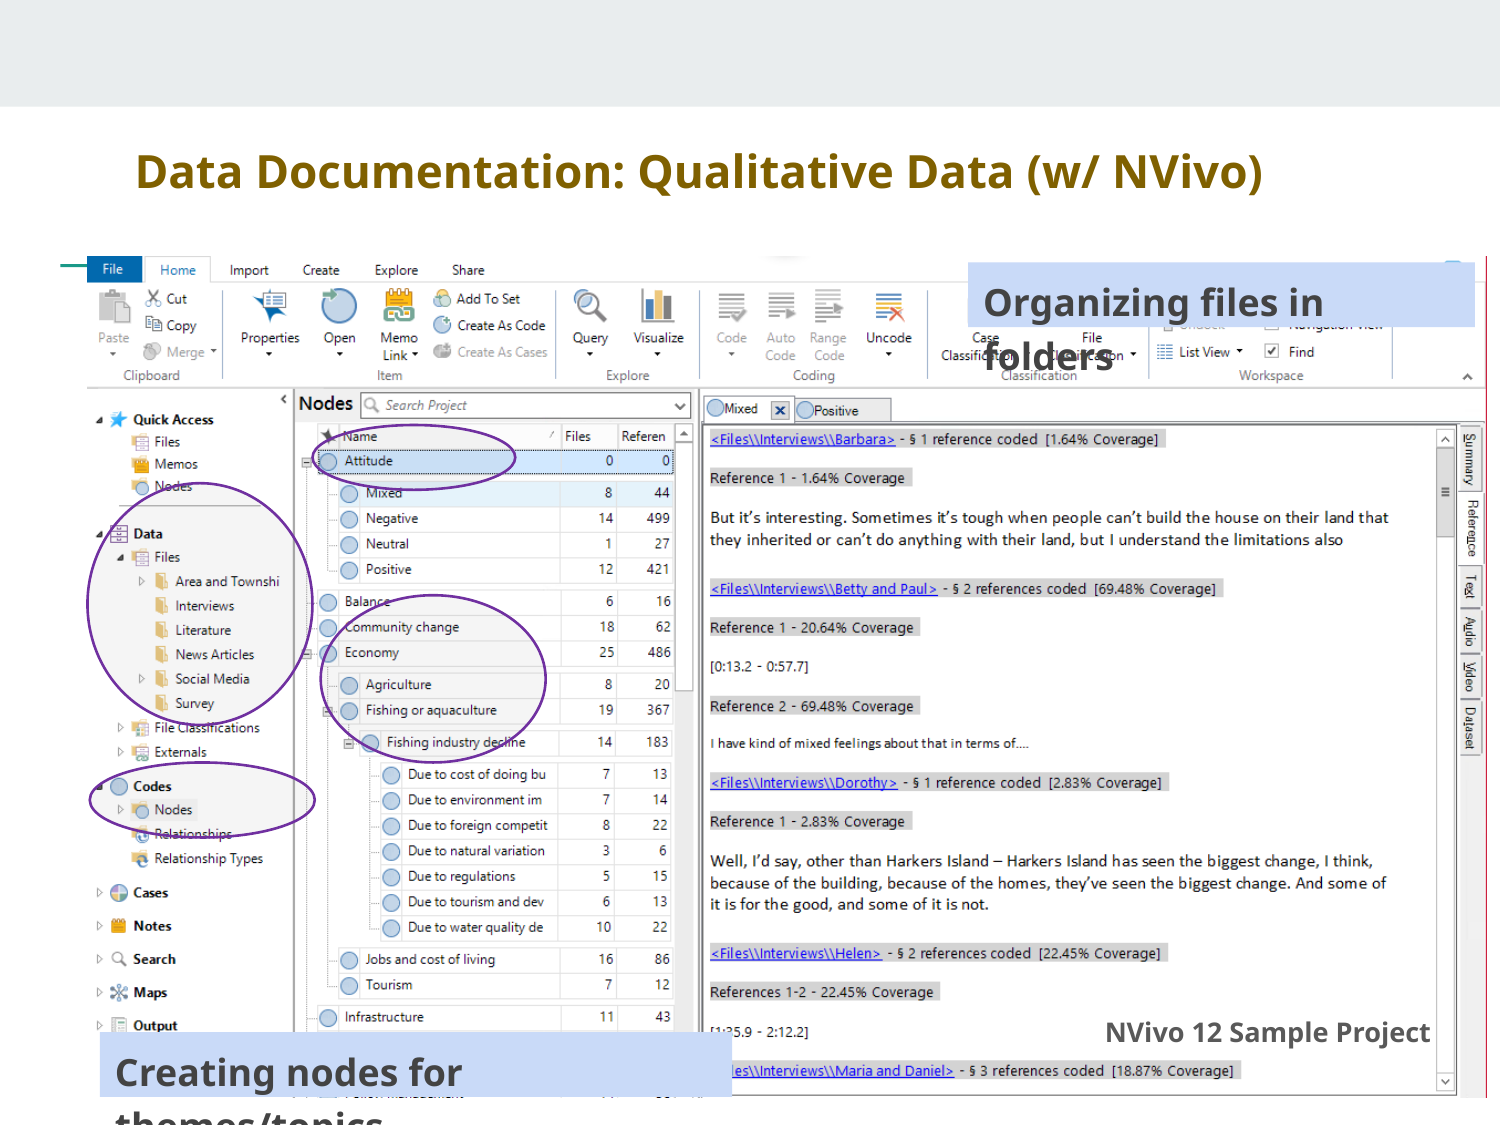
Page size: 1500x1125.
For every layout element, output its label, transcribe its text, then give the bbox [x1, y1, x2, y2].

picture [87, 256, 1487, 1098]
title Data Documentation: Qualitative Data (w/ NVivo) [119, 135, 1381, 253]
